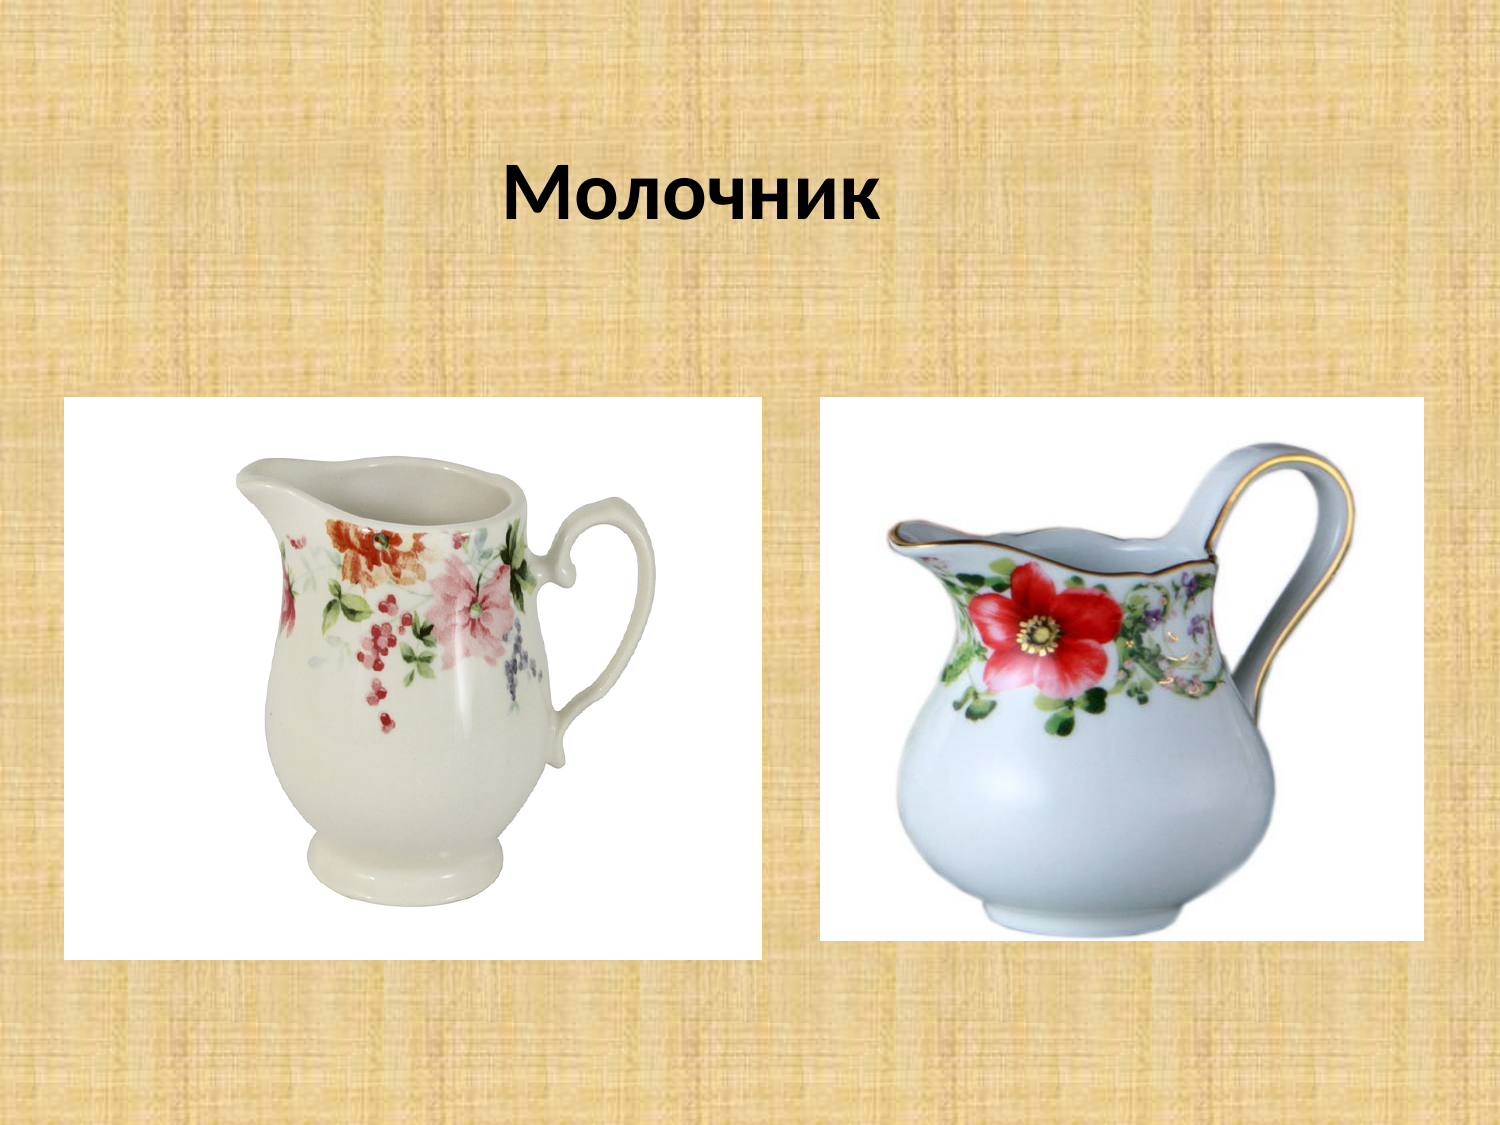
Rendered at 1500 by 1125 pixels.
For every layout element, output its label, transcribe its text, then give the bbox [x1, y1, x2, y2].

text_box Молочник [175, 128, 1207, 244]
picture [0, 0, 1500, 1125]
